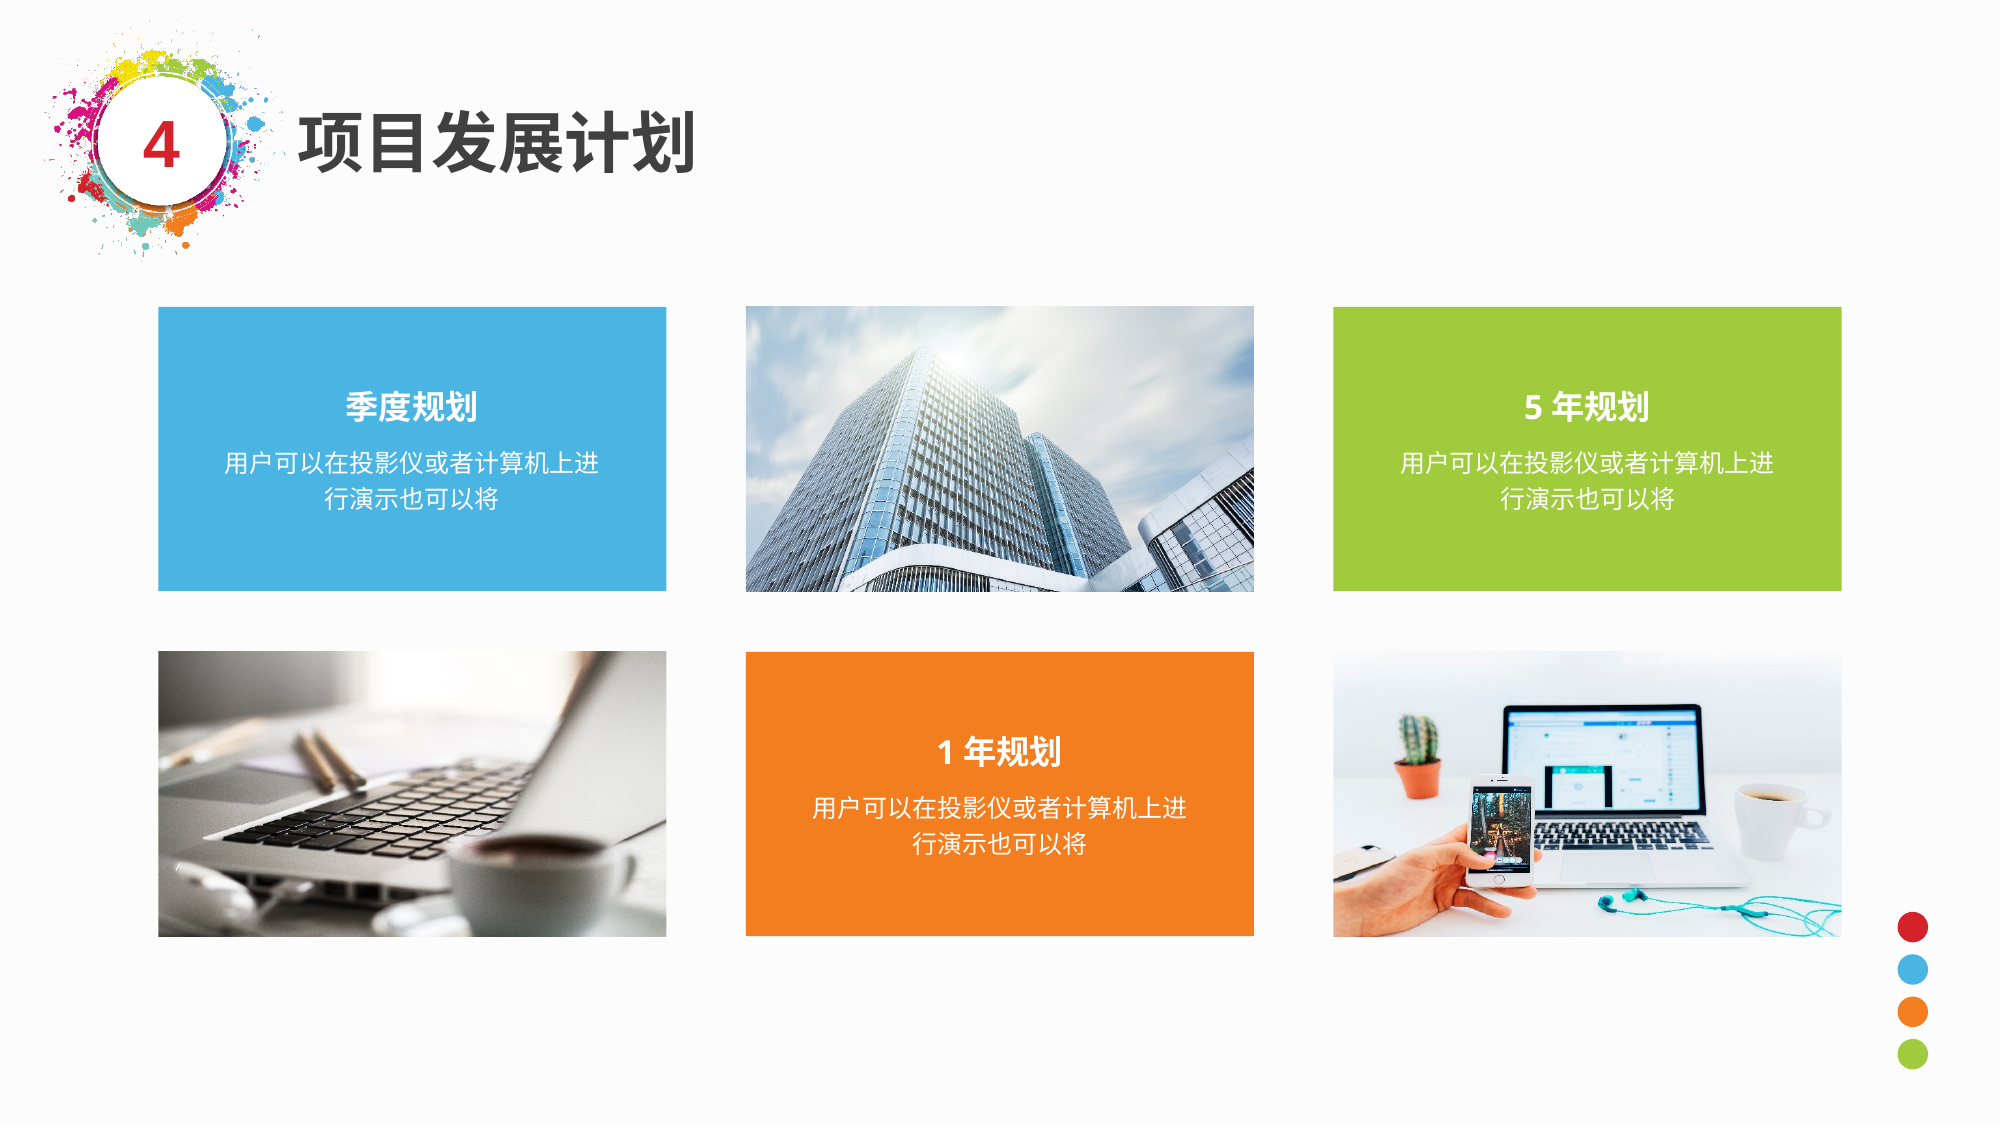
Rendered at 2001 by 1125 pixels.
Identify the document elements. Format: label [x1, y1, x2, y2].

picture [158, 651, 667, 937]
picture [1333, 651, 1842, 937]
picture [745, 306, 1254, 592]
picture [29, 19, 304, 262]
text_box [109, 93, 923, 190]
text_box [158, 306, 667, 592]
text_box [745, 651, 1254, 937]
text_box [1333, 306, 1842, 592]
